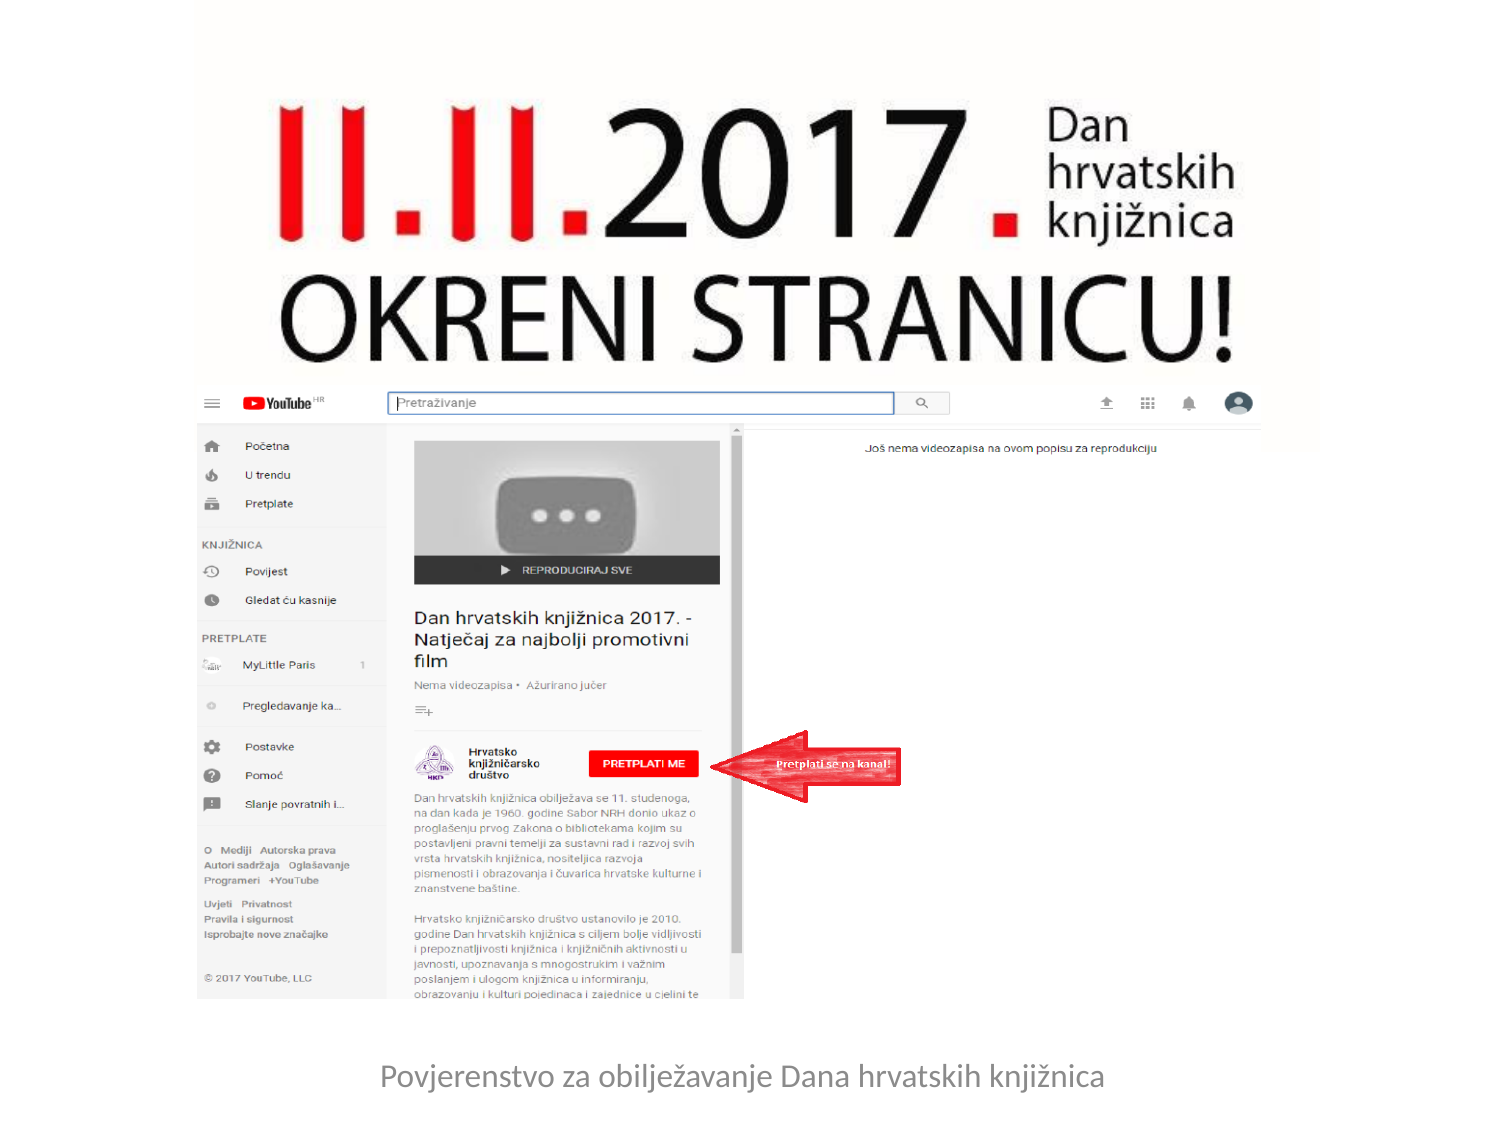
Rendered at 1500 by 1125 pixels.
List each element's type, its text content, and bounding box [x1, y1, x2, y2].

picture [194, 0, 1320, 999]
subtitle Povjerenstvo za obilježavanje Dana hrvatskih knjižnica [218, 1046, 1269, 1103]
